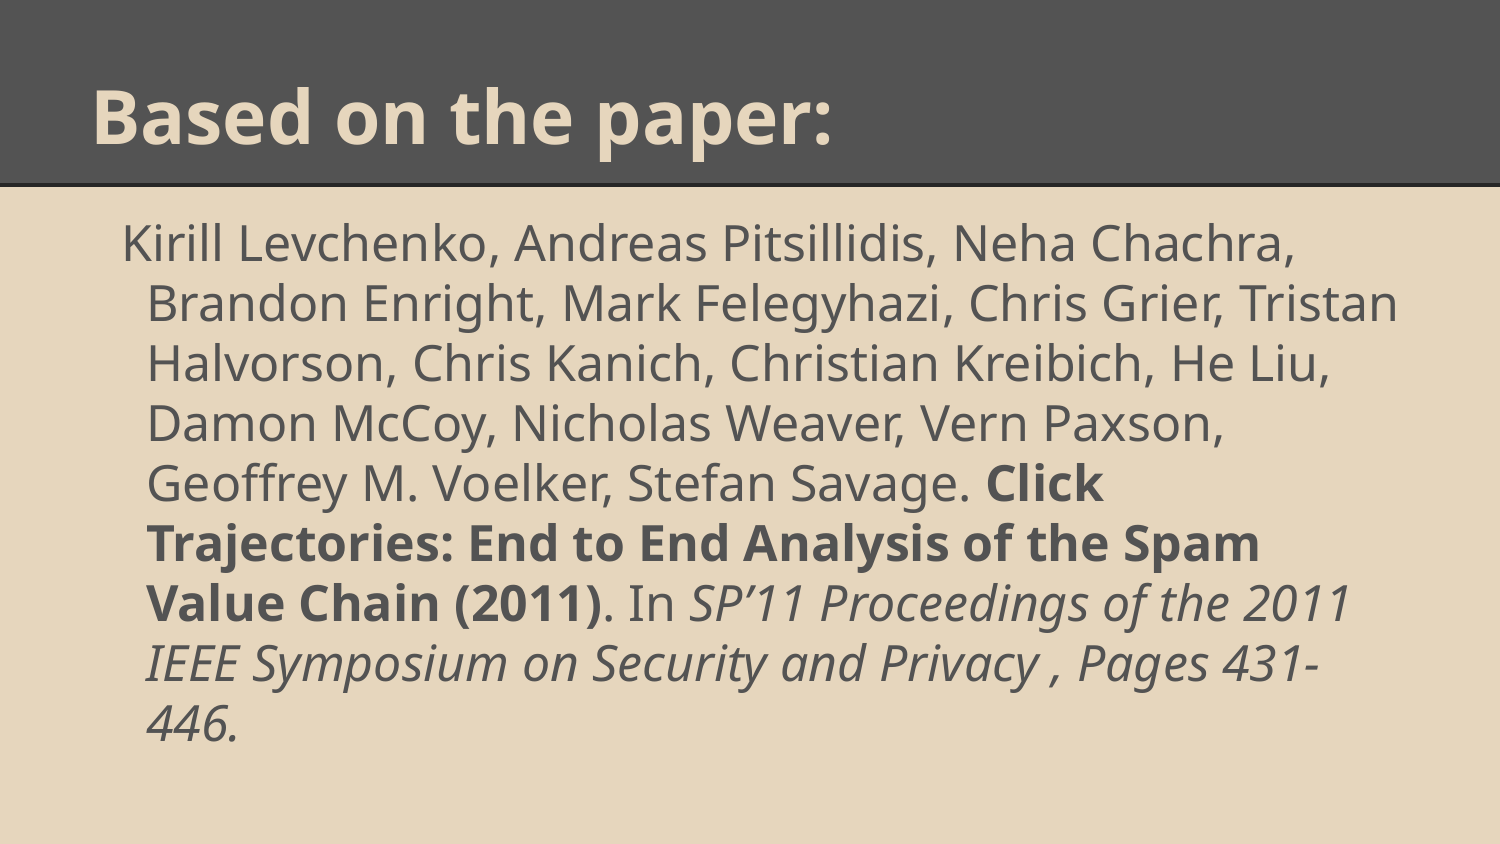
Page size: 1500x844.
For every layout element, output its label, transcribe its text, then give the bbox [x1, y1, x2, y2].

title Based on the paper: [75, 33, 1425, 175]
list Kirill Levchenko, Andreas Pitsillidis, Neha Chachra, Brandon Enright, Mark Felegyhazi, Chris Grier, Tristan Halvorson, Chris Kanich, Christian Kreibich, He Liu, Damon McCoy, Nicholas Weaver, Vern Paxson, Geoffrey M. Voelker, Stefan Savage. Click Trajectories: End to End Analysis of the Spam Value Chain (2011). In SP’11 Proceedings of the 2011 IEEE Symposium on Security and Privacy , Pages 431-446. [75, 196, 1425, 808]
